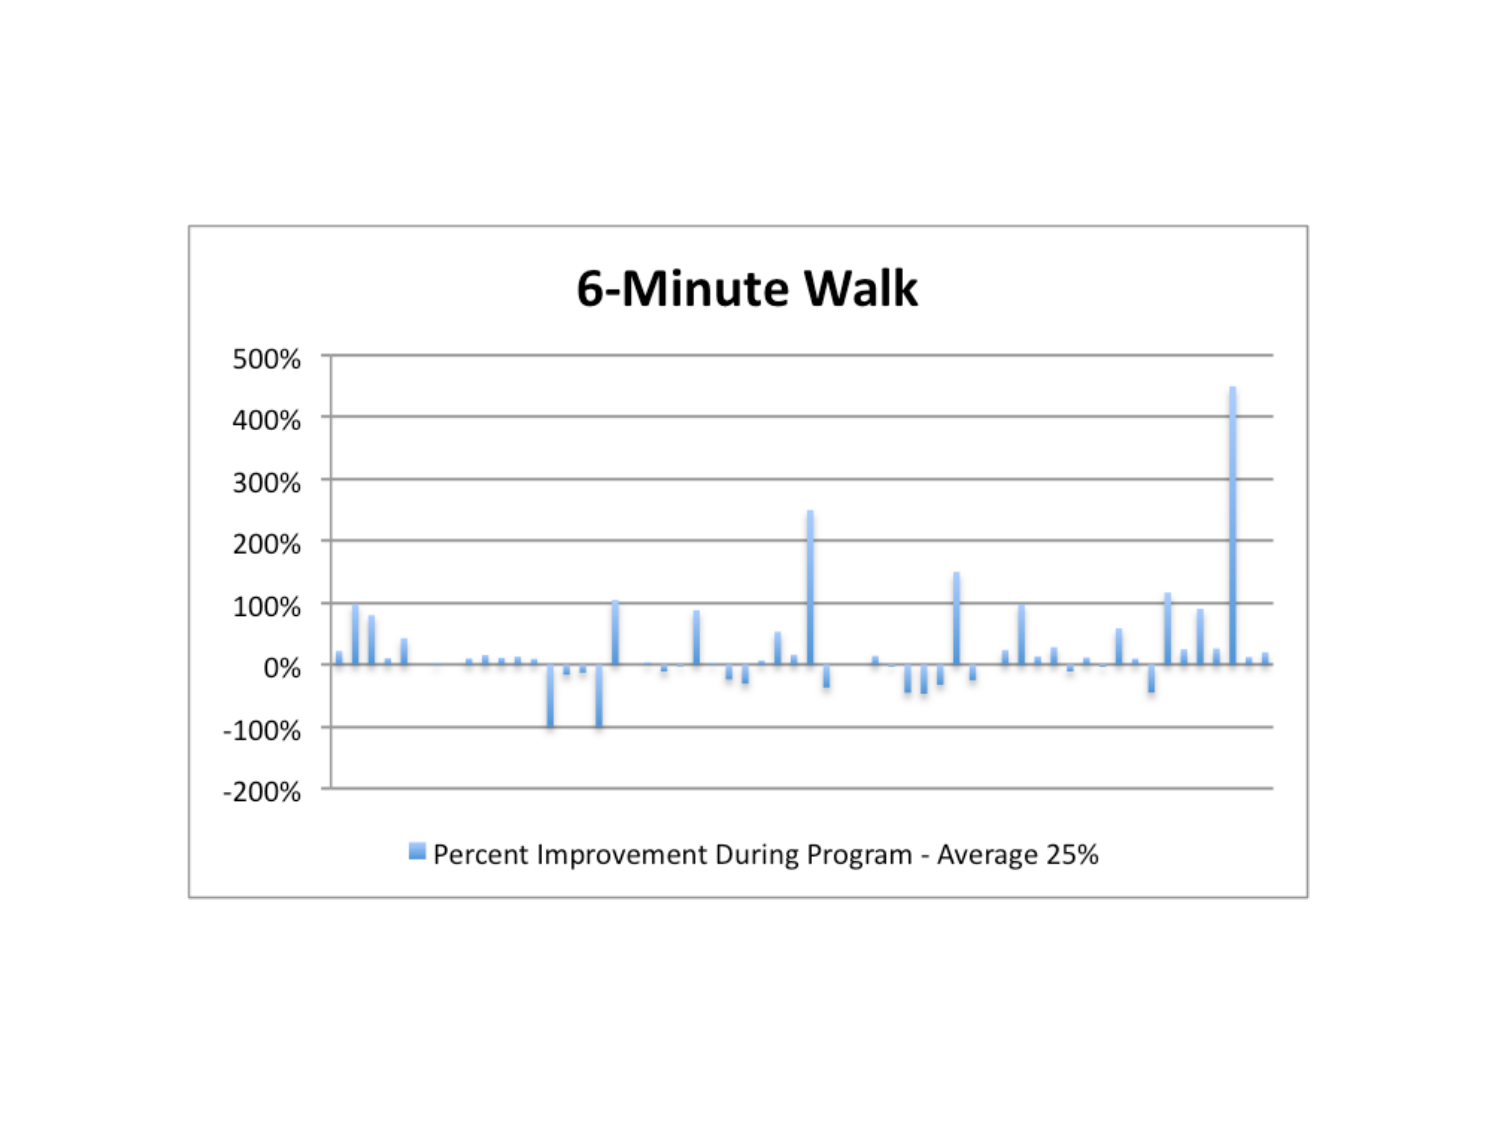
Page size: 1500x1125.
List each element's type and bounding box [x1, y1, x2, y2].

picture [187, 224, 1310, 901]
